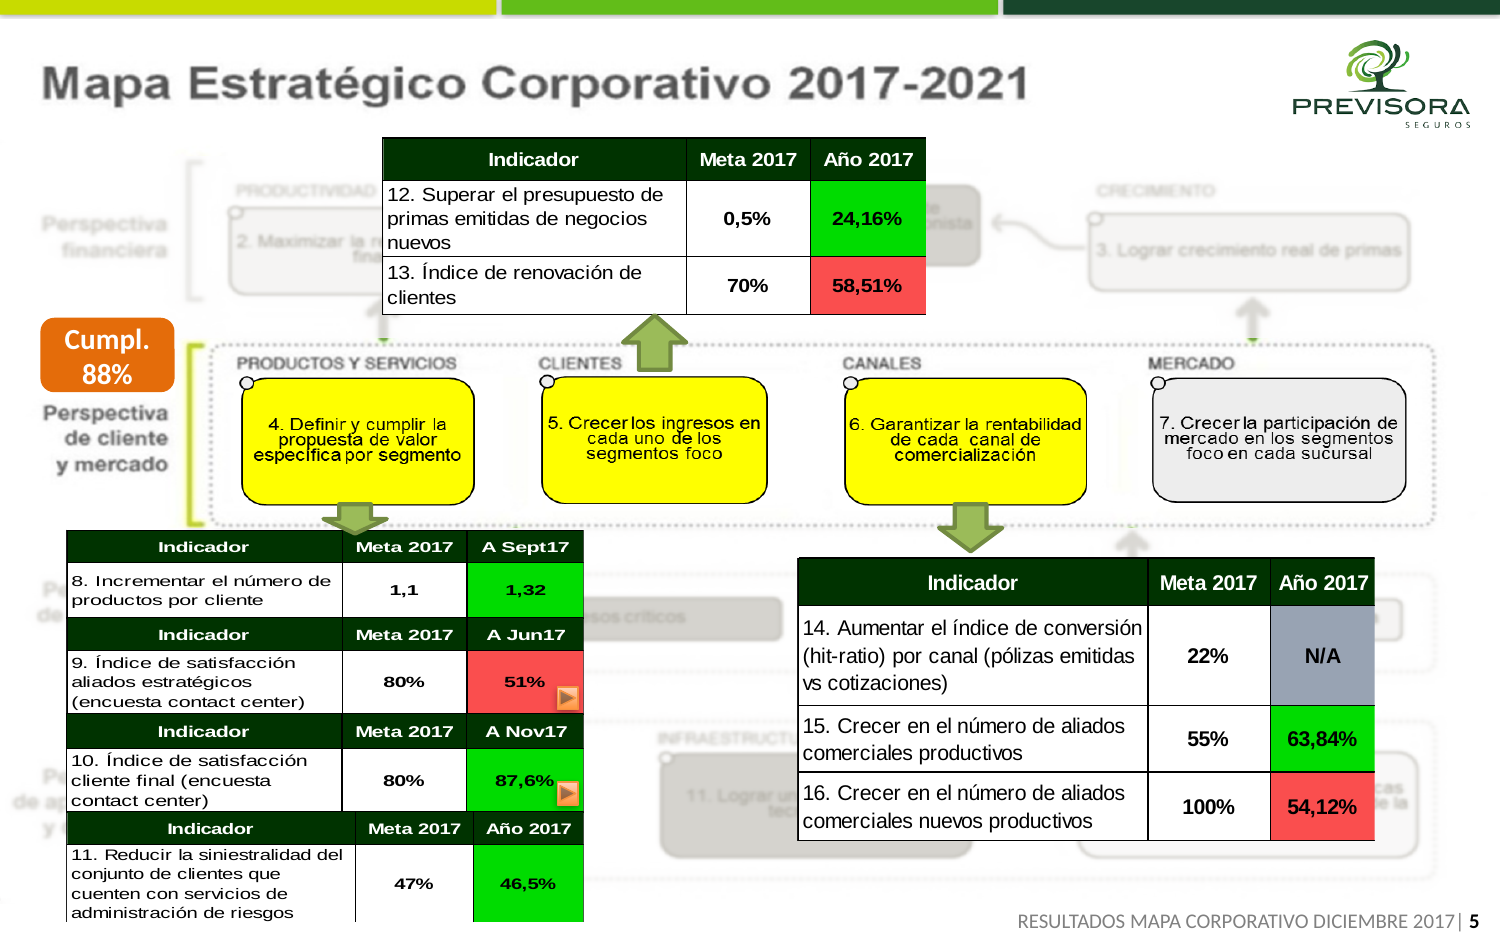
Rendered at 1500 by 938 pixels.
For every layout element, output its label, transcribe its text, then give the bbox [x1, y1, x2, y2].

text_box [0, 19, 1500, 155]
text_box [0, 345, 1500, 527]
picture [0, 528, 1500, 924]
picture [0, 137, 1500, 338]
text_box RESULTADOS MAPA CORPORATIVO DICIEMBRE 2017| 5 [584, 914, 1495, 938]
